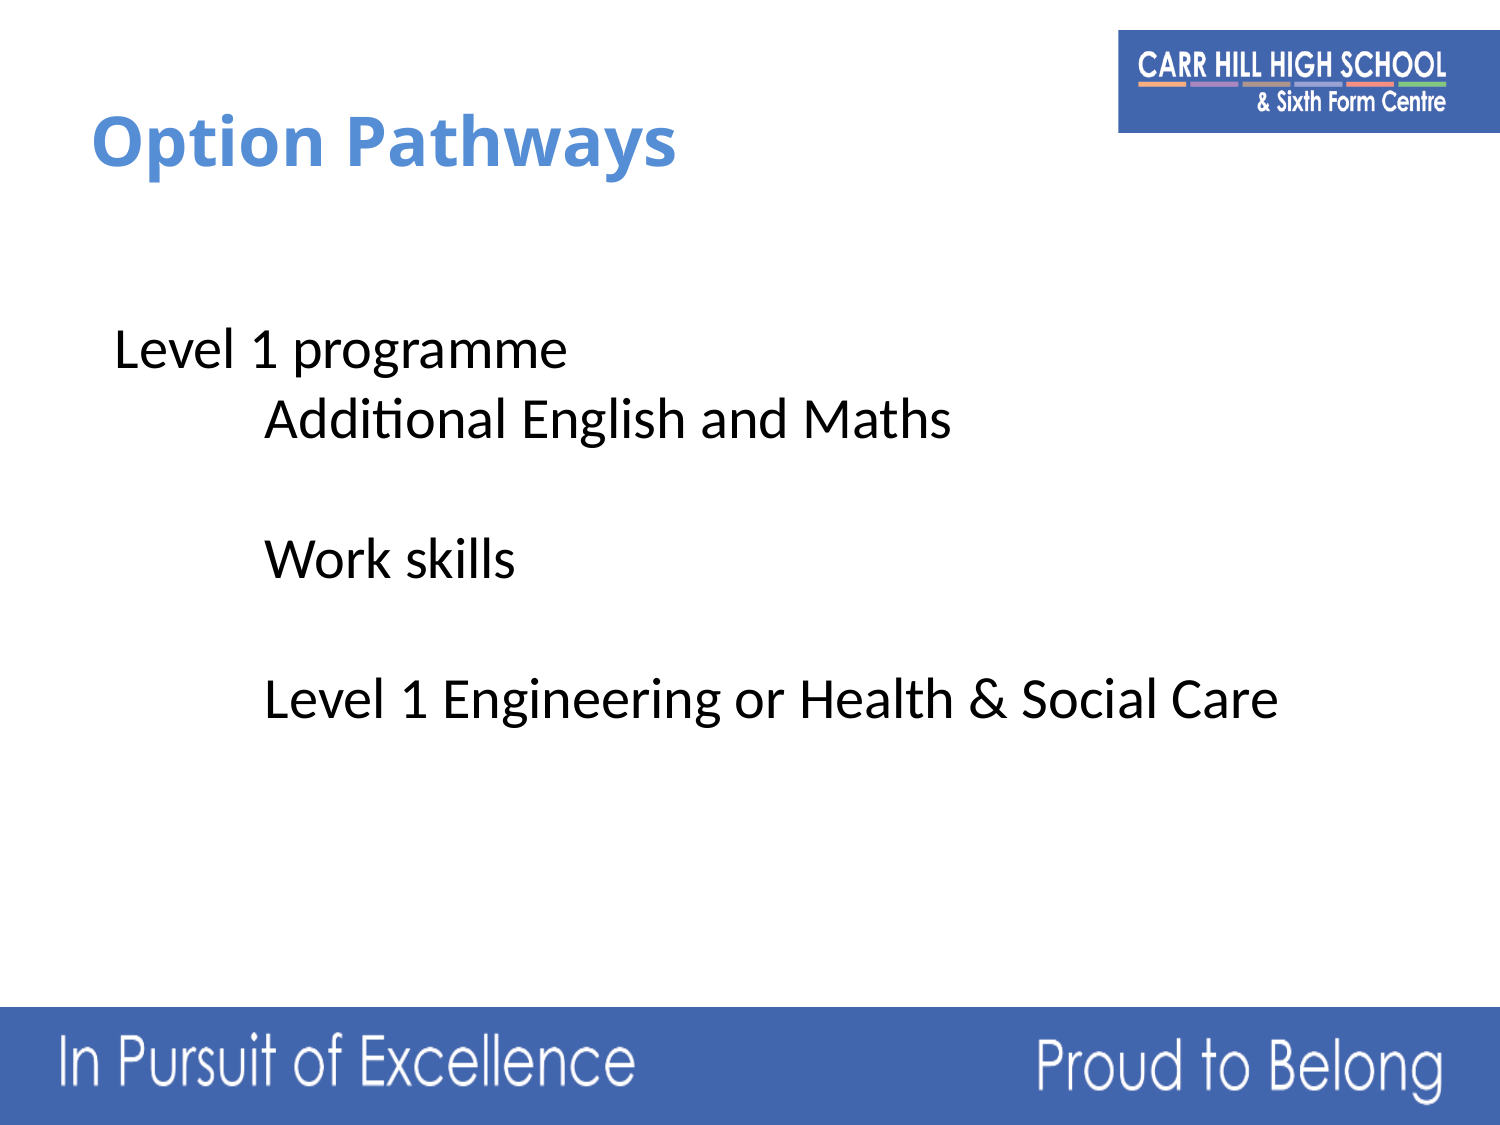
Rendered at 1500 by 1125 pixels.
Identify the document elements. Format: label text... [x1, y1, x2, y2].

picture [0, 1007, 1500, 1125]
title Option Pathways [75, 45, 1425, 233]
picture [1118, 30, 1500, 133]
text_box Level 1 programme Additional English and Maths Work skills Level 1 Engineering or Health & Social Care [100, 302, 1353, 738]
